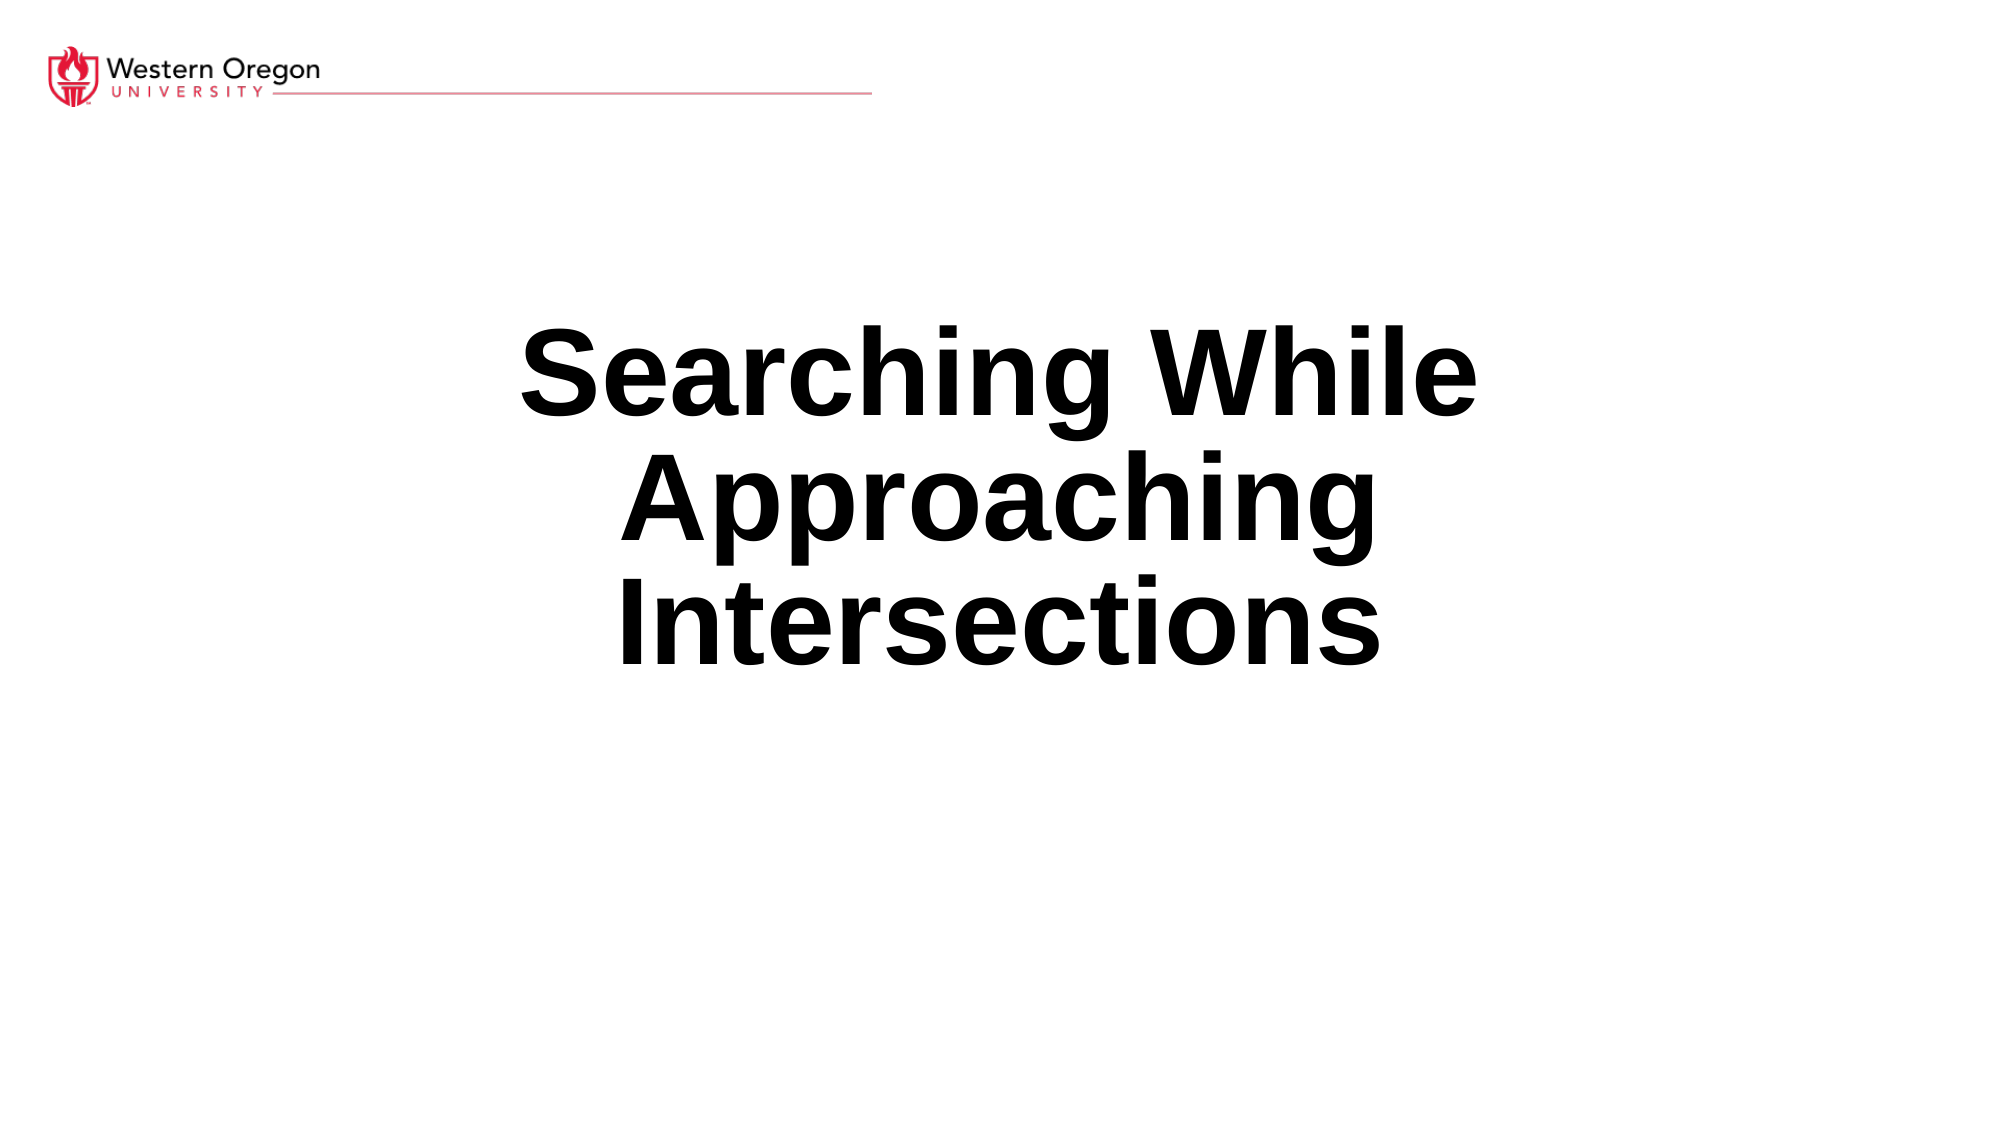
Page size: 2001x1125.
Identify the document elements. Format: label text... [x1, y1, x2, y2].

title Searching While Approaching Intersections [249, 305, 1750, 698]
picture [48, 46, 872, 107]
